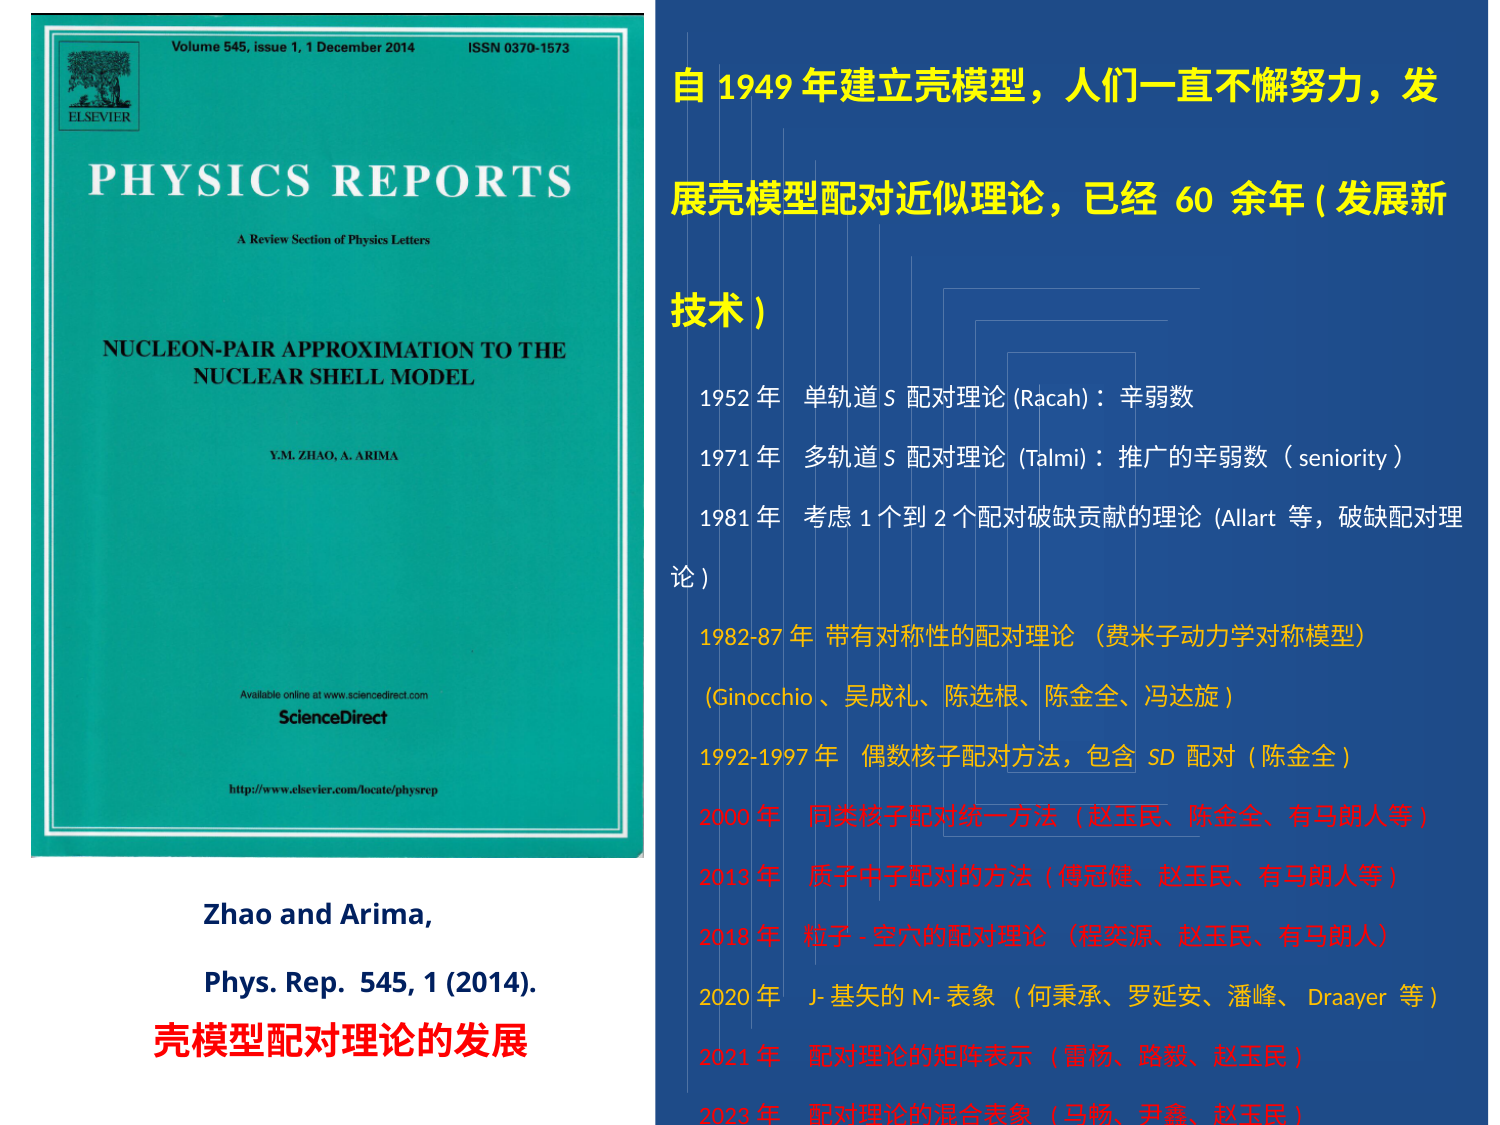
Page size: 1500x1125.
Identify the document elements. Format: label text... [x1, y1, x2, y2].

text_box 壳模型配对理论的发展 [139, 1009, 544, 1070]
text_box Zhao and Arima, Phys. Rep. 545, 1 (2014). [188, 855, 752, 1006]
text_box 自1949年建立壳模型，人们一直不懈努力，发展壳模型配对近似理论，已经 60 余年(发展新技术) 1952年 单轨道S 配对理论(Racah)：辛弱数 1971年 多轨道S 配对理论 (Talmi)：推广的辛弱数（seniority） 1981年 考虑1个到2个配对破缺贡献的理论 (Allart 等，破缺配对理论) 1982-87年 带有对称性的配对理论 （费米子动力学对称模型） (Ginocchio、吴成礼、陈选根、陈金全、冯达旋) 1992-1997年 偶数核子配对方法，包含 SD 配对 (陈金全) 2000年 同类核子配对统一方法 (赵玉民、陈金全、有马朗人等) 2013年 质子中子配对的方法 (傅冠健、赵玉民、有马朗人等) 2018年 粒子-空穴的配对理论 （程奕源、赵玉民、有马朗人） 2020年 J-基矢的M-表象 (何秉承、罗延安、潘峰、Draayer 等) 2021年 配对理论的矩阵表示 (雷杨、路毅、赵玉民) 2023年 配对理论的混合表象 (马畅、尹鑫、赵玉民) [655, 0, 1489, 1125]
picture [30, 13, 644, 858]
